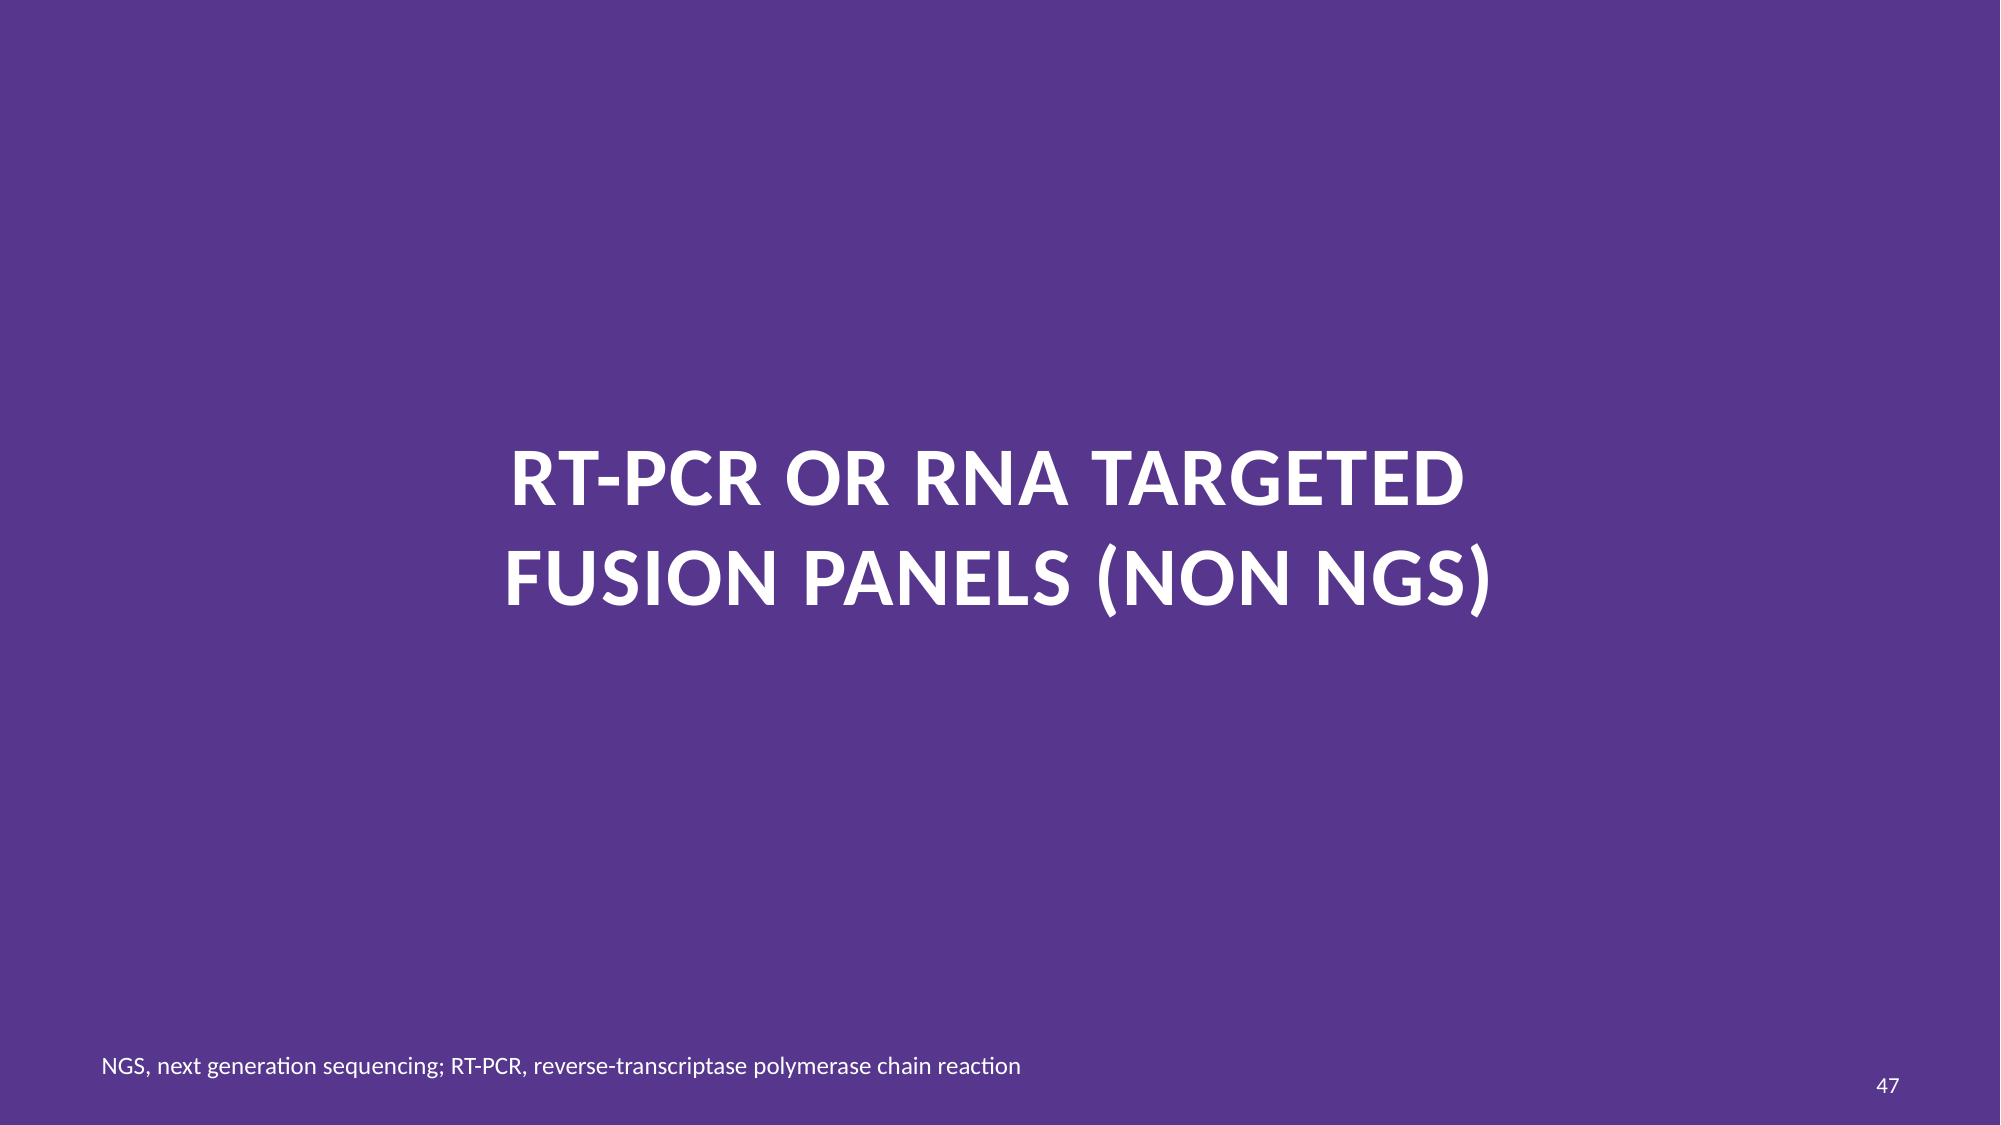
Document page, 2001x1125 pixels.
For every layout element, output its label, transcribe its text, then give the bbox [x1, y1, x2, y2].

title RT-PCR or RNA targeted fusion panels (non NGS) [99, 45, 1900, 1000]
text_box NGS, next generation sequencing; RT-PCR, reverse-transcriptase polymerase chain reaction [101, 1042, 1772, 1103]
slide_number 47 [1771, 1054, 1900, 1115]
